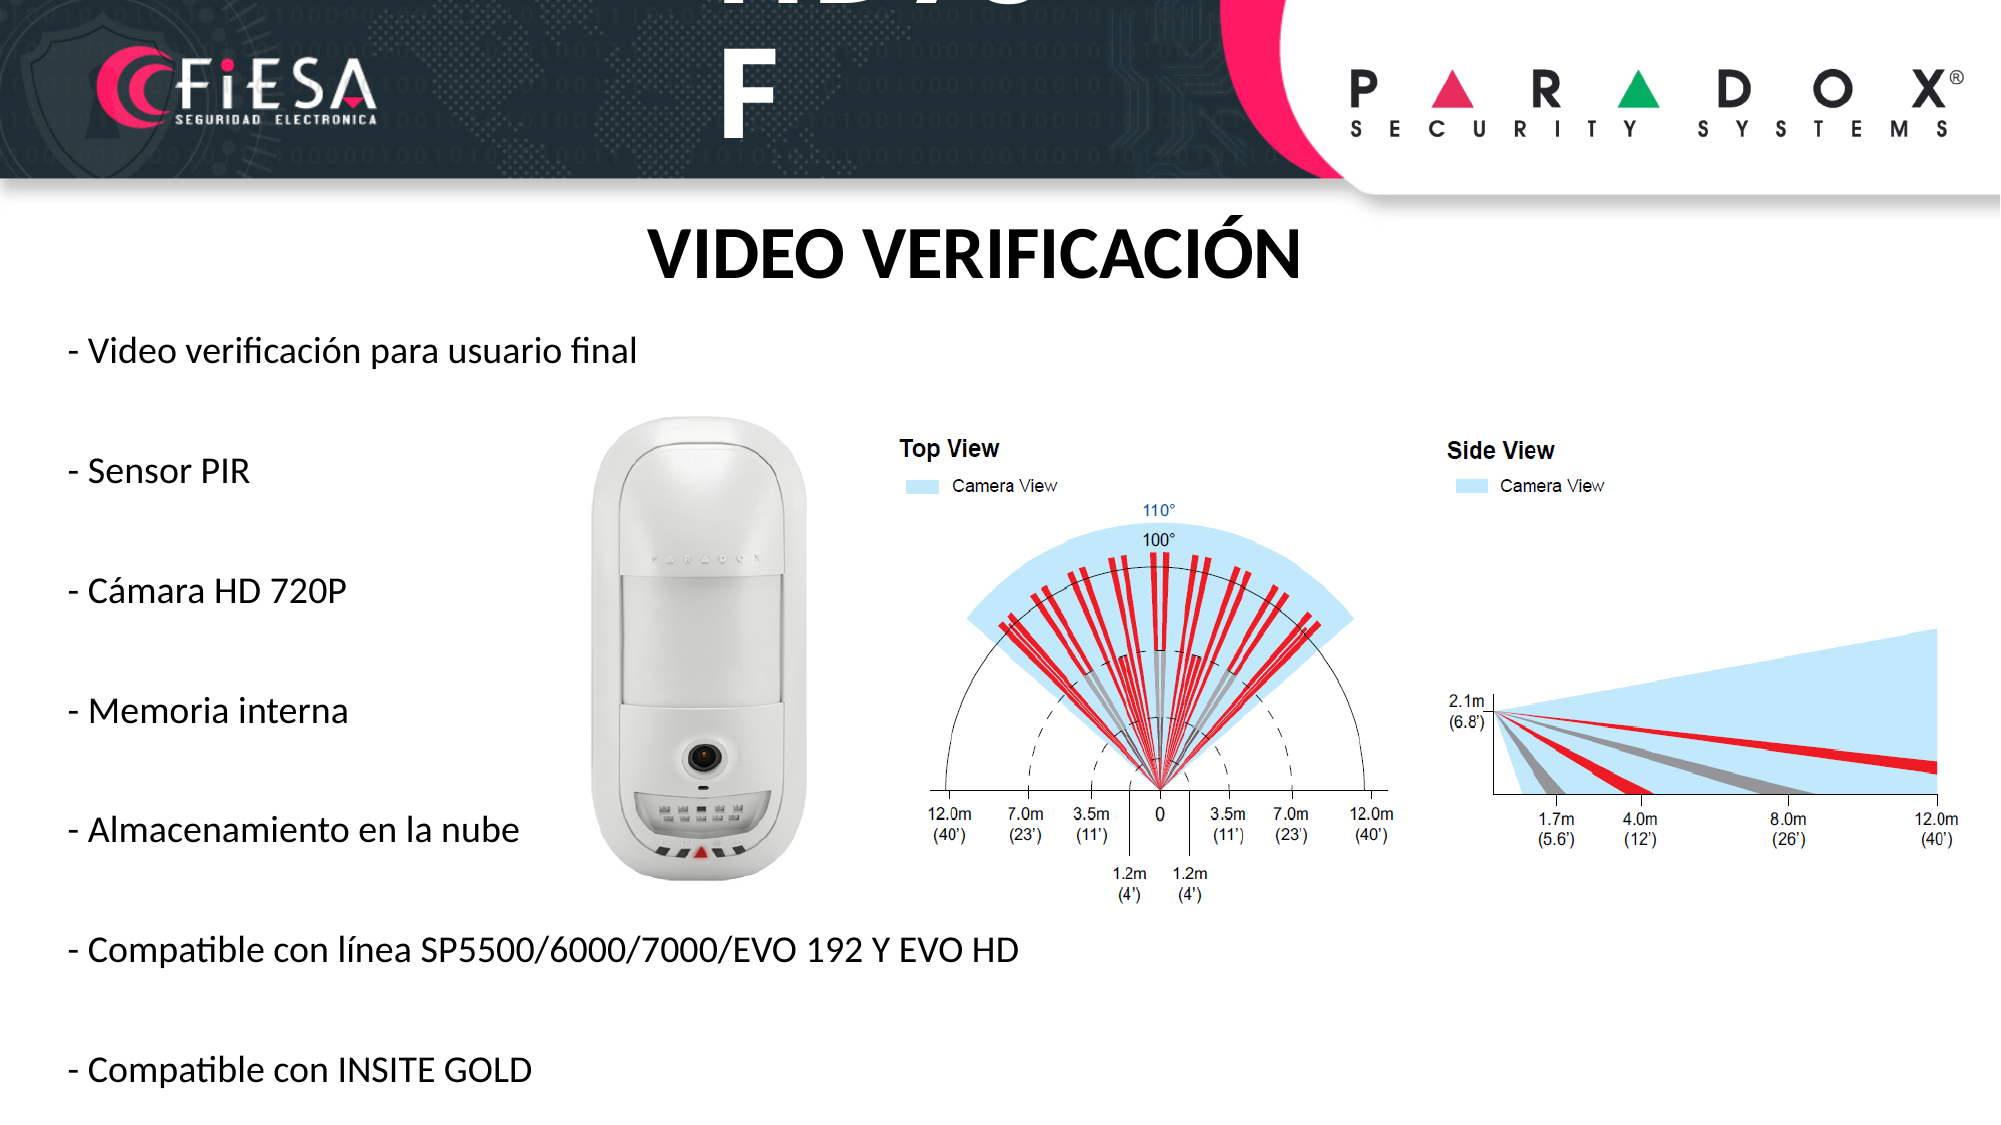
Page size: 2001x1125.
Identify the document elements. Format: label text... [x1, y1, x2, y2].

picture [0, 0, 2001, 1125]
list - Video verificación para usuario final - Sensor PIR - Cámara HD 720P - Memoria interna - Almacenamiento en la nube - Compatible con línea SP5500/6000/7000/EVO 192 Y EVO HD - Compatible con INSITE GOLD [52, 323, 1214, 1103]
text_box VIDEO VERIFICACIÓN [633, 196, 1367, 302]
title HD78F [698, 33, 1103, 174]
